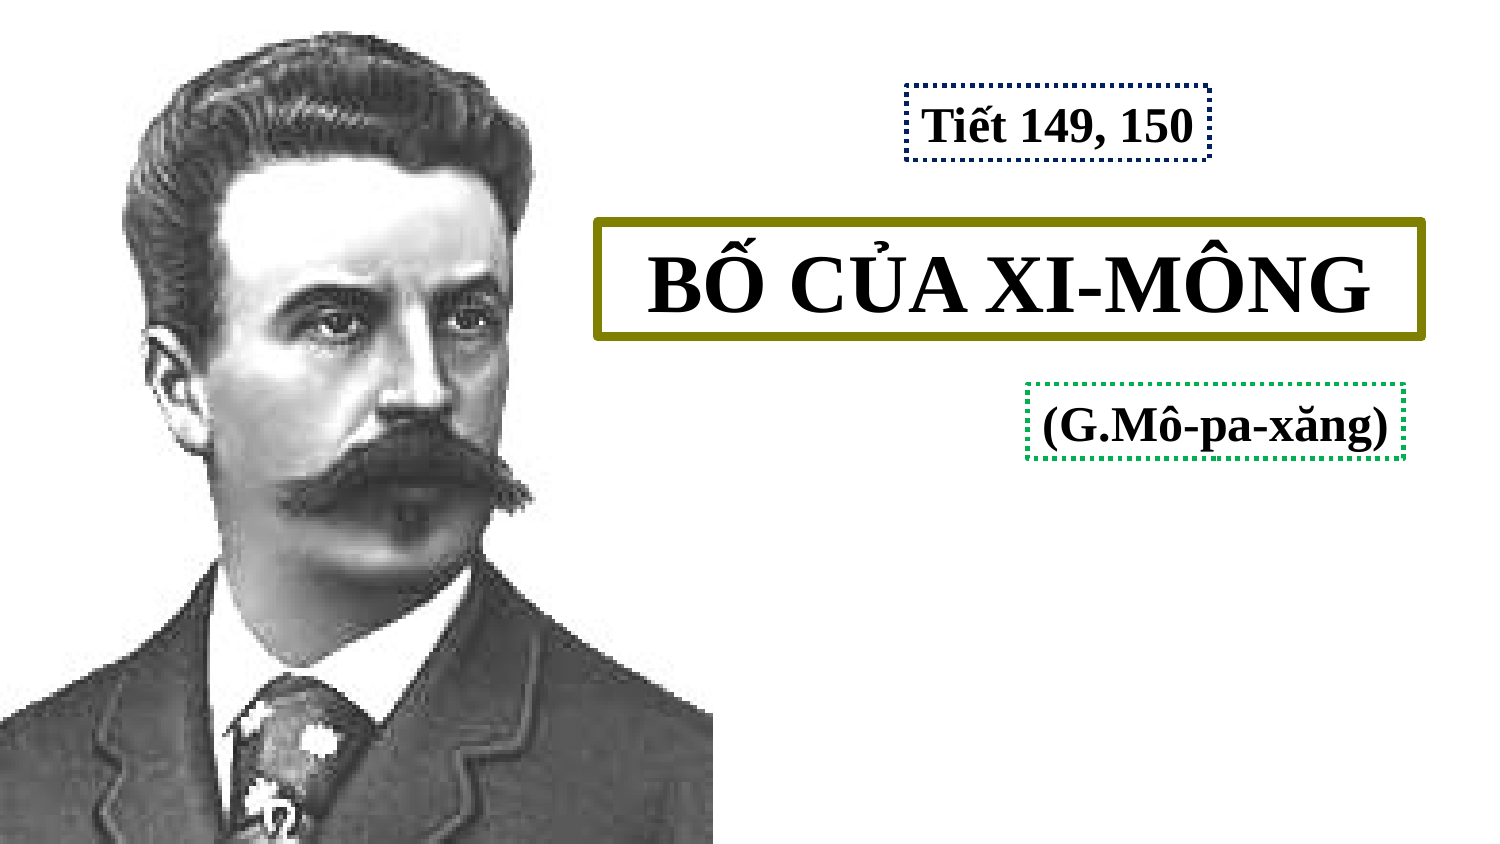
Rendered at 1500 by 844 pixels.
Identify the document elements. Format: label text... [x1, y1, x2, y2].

text_box BỐ CỦA XI-MÔNG [716, 221, 1422, 337]
picture [0, 0, 713, 844]
text_box Tiết 149, 150 [906, 85, 1210, 160]
text_box (G.Mô-pa-xăng) [1027, 383, 1404, 459]
